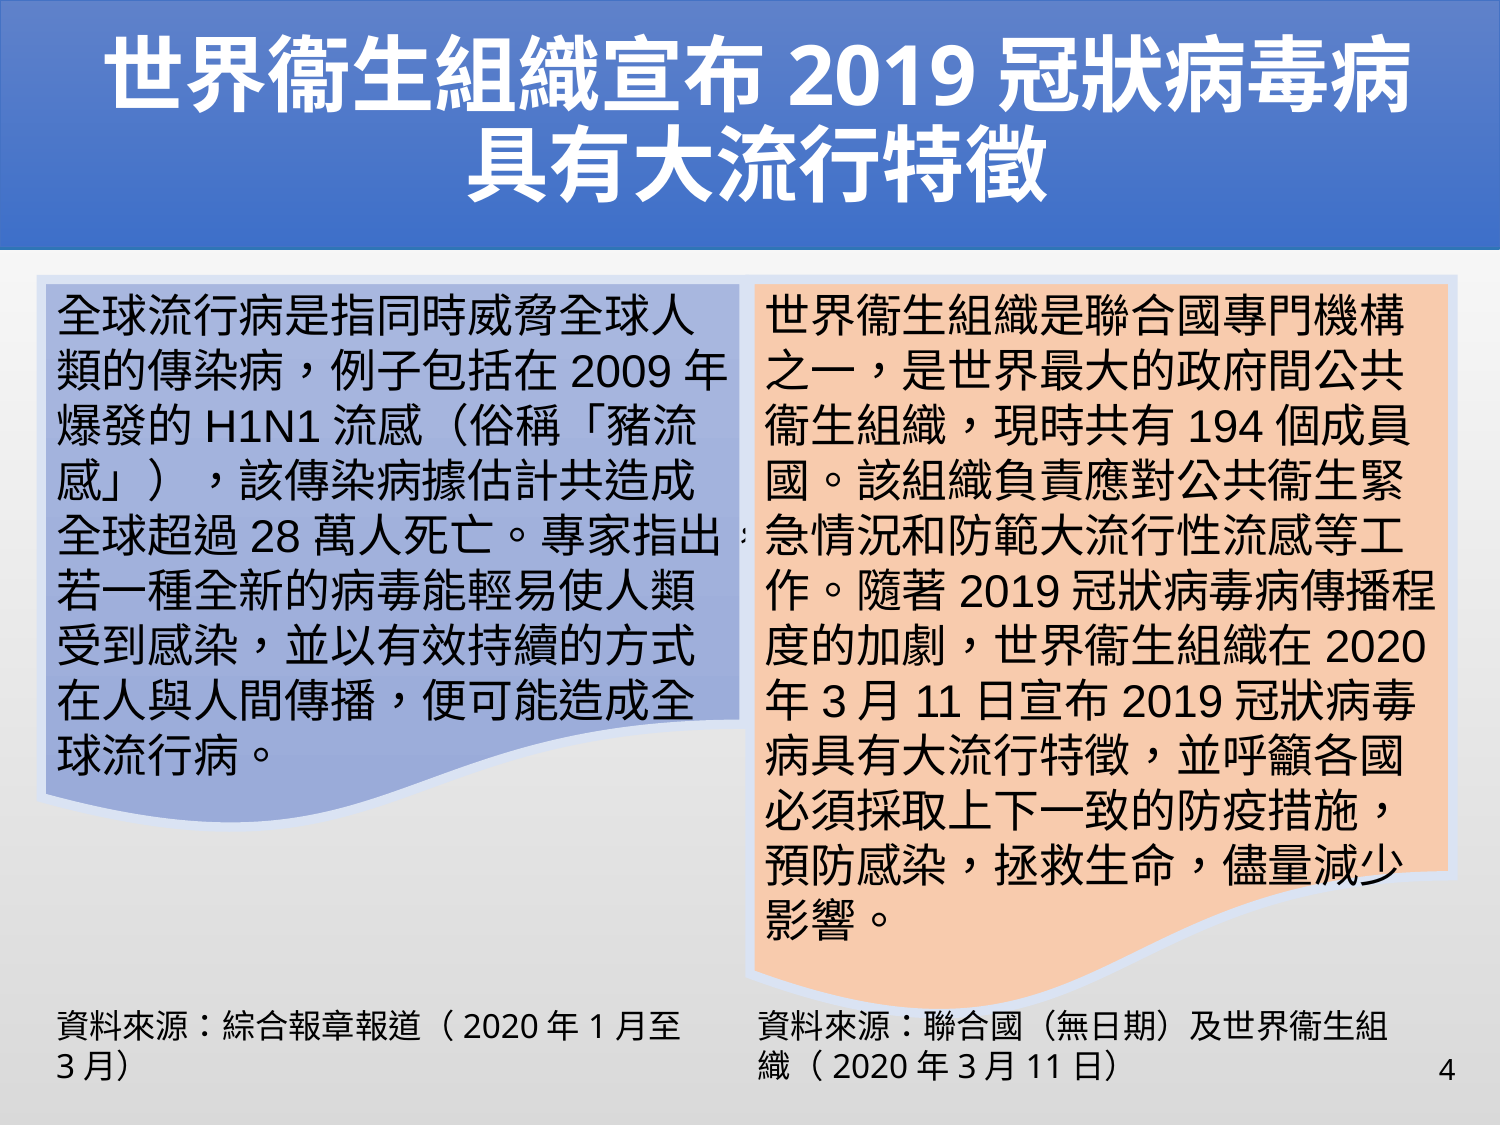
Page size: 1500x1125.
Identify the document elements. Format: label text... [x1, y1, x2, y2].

text_box 資料來源：聯合國（無日期）及世界衞生組織（2020年3月11日） [743, 998, 1418, 1093]
text_box 全球流行病是指同時威脅全球人類的傳染病，例子包括在2009年爆發的H1N1流感（俗稱「豬流感」），該傳染病據估計共造成全球超過28萬人死亡。專家指出，若一種全新的病毒能輕易使人類受到感染，並以有效持續的方式在人與人間傳播，便可能造成全球流行病。 [40, 278, 745, 828]
title 世界衞生組織宣布2019冠狀病毒病 具有大流行特徵 [0, 0, 1500, 247]
text_box 資料來源：綜合報章報道（2020年1月至3月） [41, 998, 717, 1093]
text_box 4 [1423, 1043, 1471, 1094]
text_box 世界衞生組織是聯合國專門機構之一，是世界最大的政府間公共衞生組織，現時共有194個成員國。該組織負責應對公共衞生緊急情況和防範大流行性流感等工作。隨著2019冠狀病毒病傳播程度的加劇，世界衞生組織在2020年3月11日宣布2019冠狀病毒病具有大流行特徵，並呼籲各國必須採取上下一致的防疫措施，預防感染，拯救生命，儘量減少影響。 [749, 278, 1454, 998]
